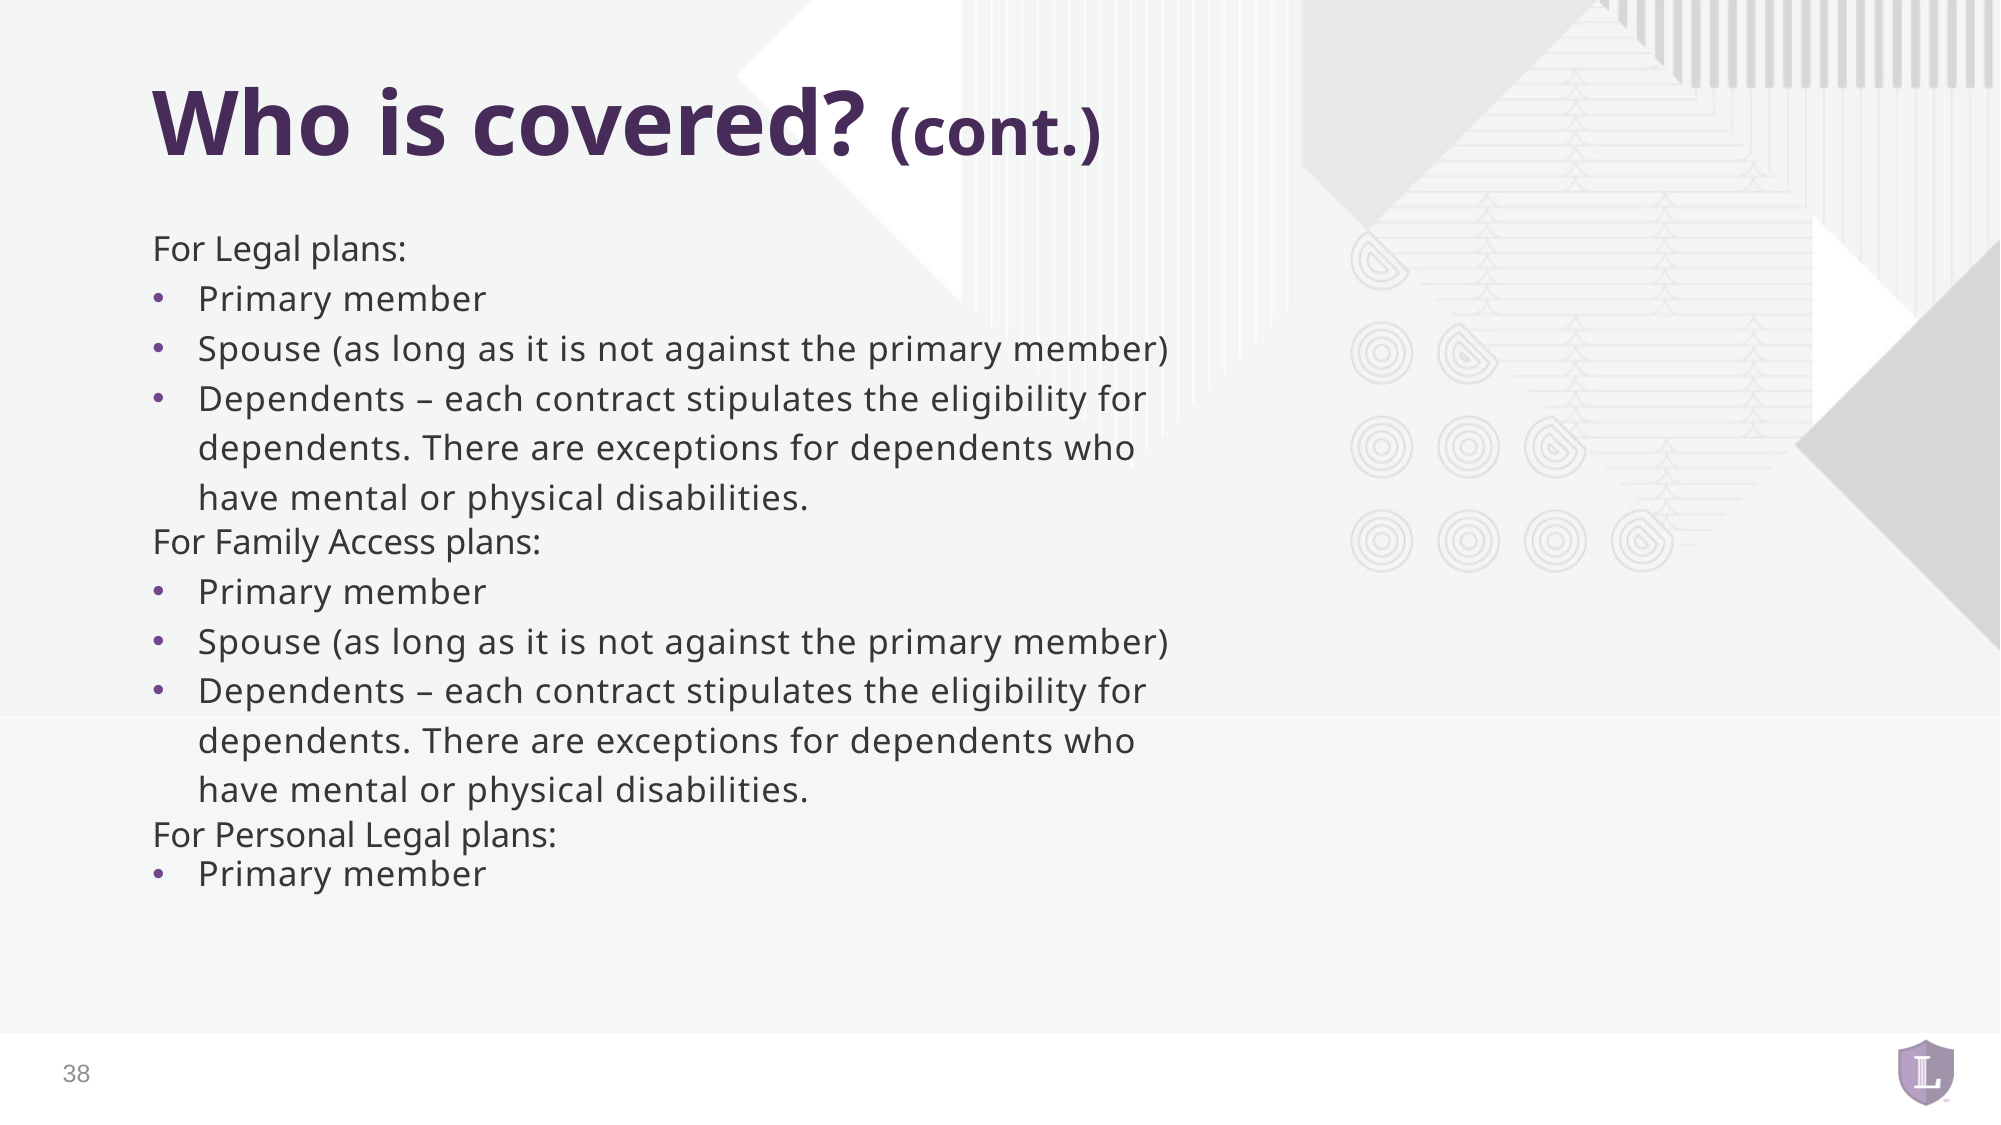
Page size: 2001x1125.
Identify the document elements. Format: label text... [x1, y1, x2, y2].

slide_number 38 [47, 1042, 498, 1103]
picture [0, 0, 2000, 717]
title Who is covered? (cont.) [137, 37, 1863, 219]
list For Legal plans: Primary member Spouse (as long as it is not against the primary member) Dependents – each contract stipulates the eligibility for dependents. There are exceptions for dependents who have mental or physical disabilities. For Family Access plans: Primary member Spouse (as long as it is not against the primary member) Dependents – each contract stipulates the eligibility for dependents. There are exceptions for dependents who have mental or physical disabilities. For Personal Legal plans: Primary member [137, 218, 1200, 995]
